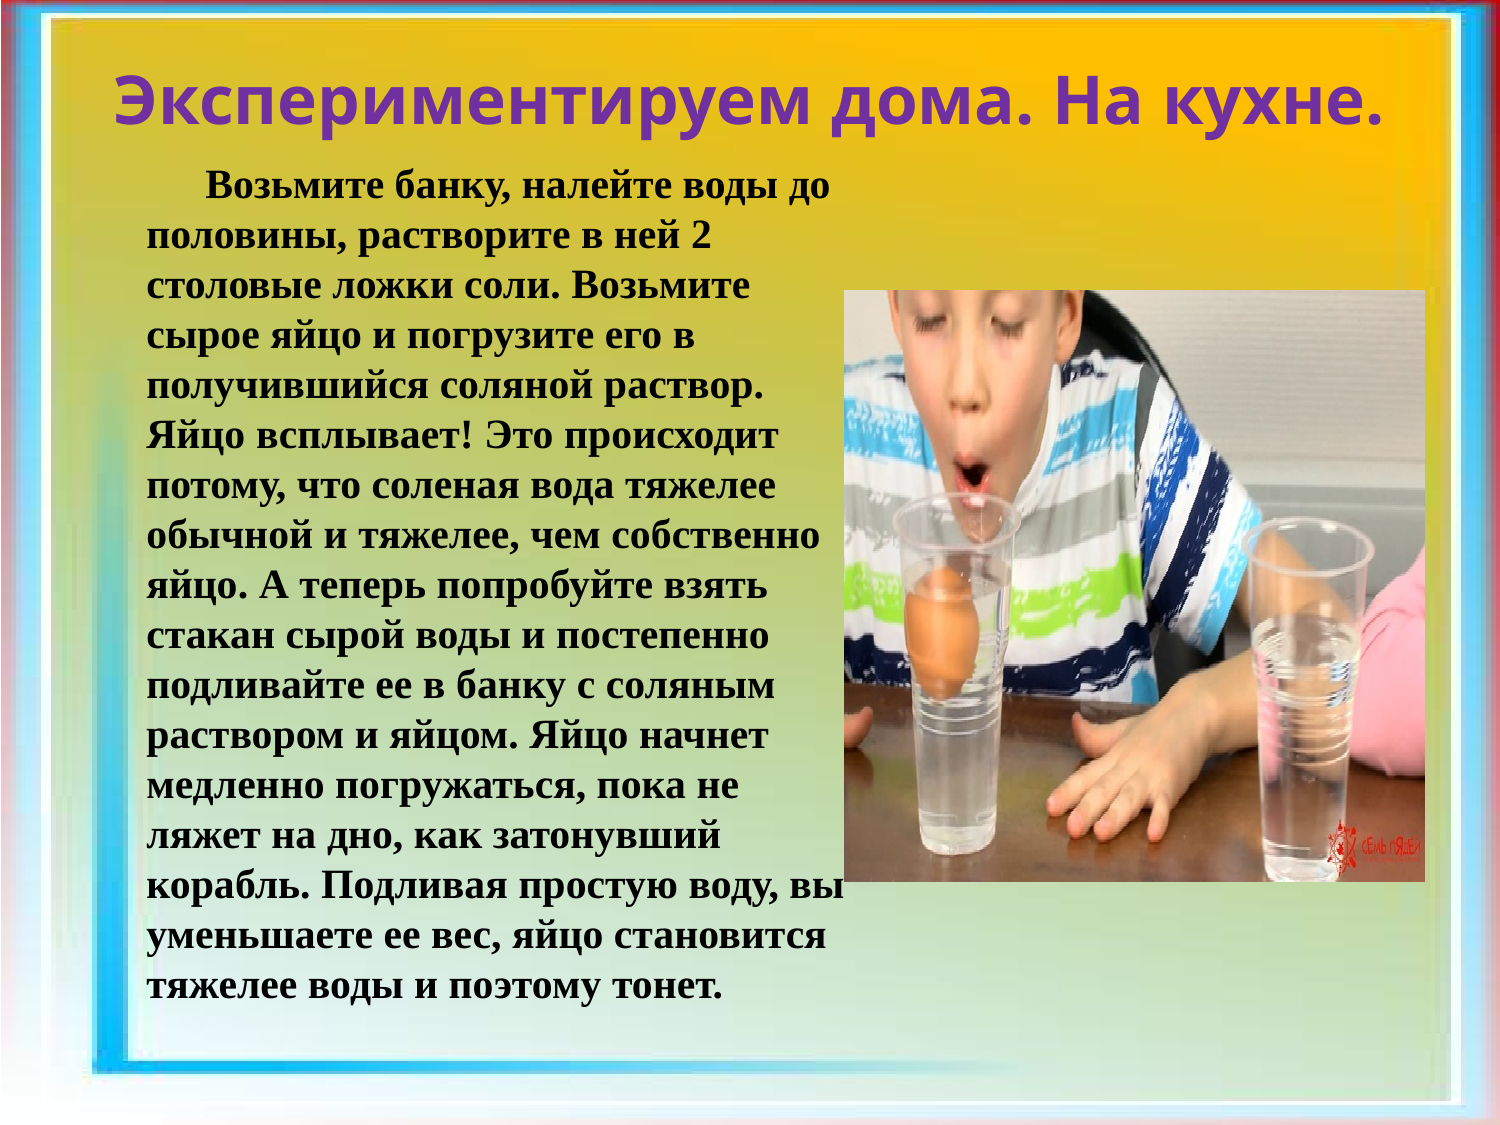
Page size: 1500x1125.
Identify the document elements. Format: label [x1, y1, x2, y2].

list [844, 290, 1426, 882]
picture [0, 0, 1500, 1125]
